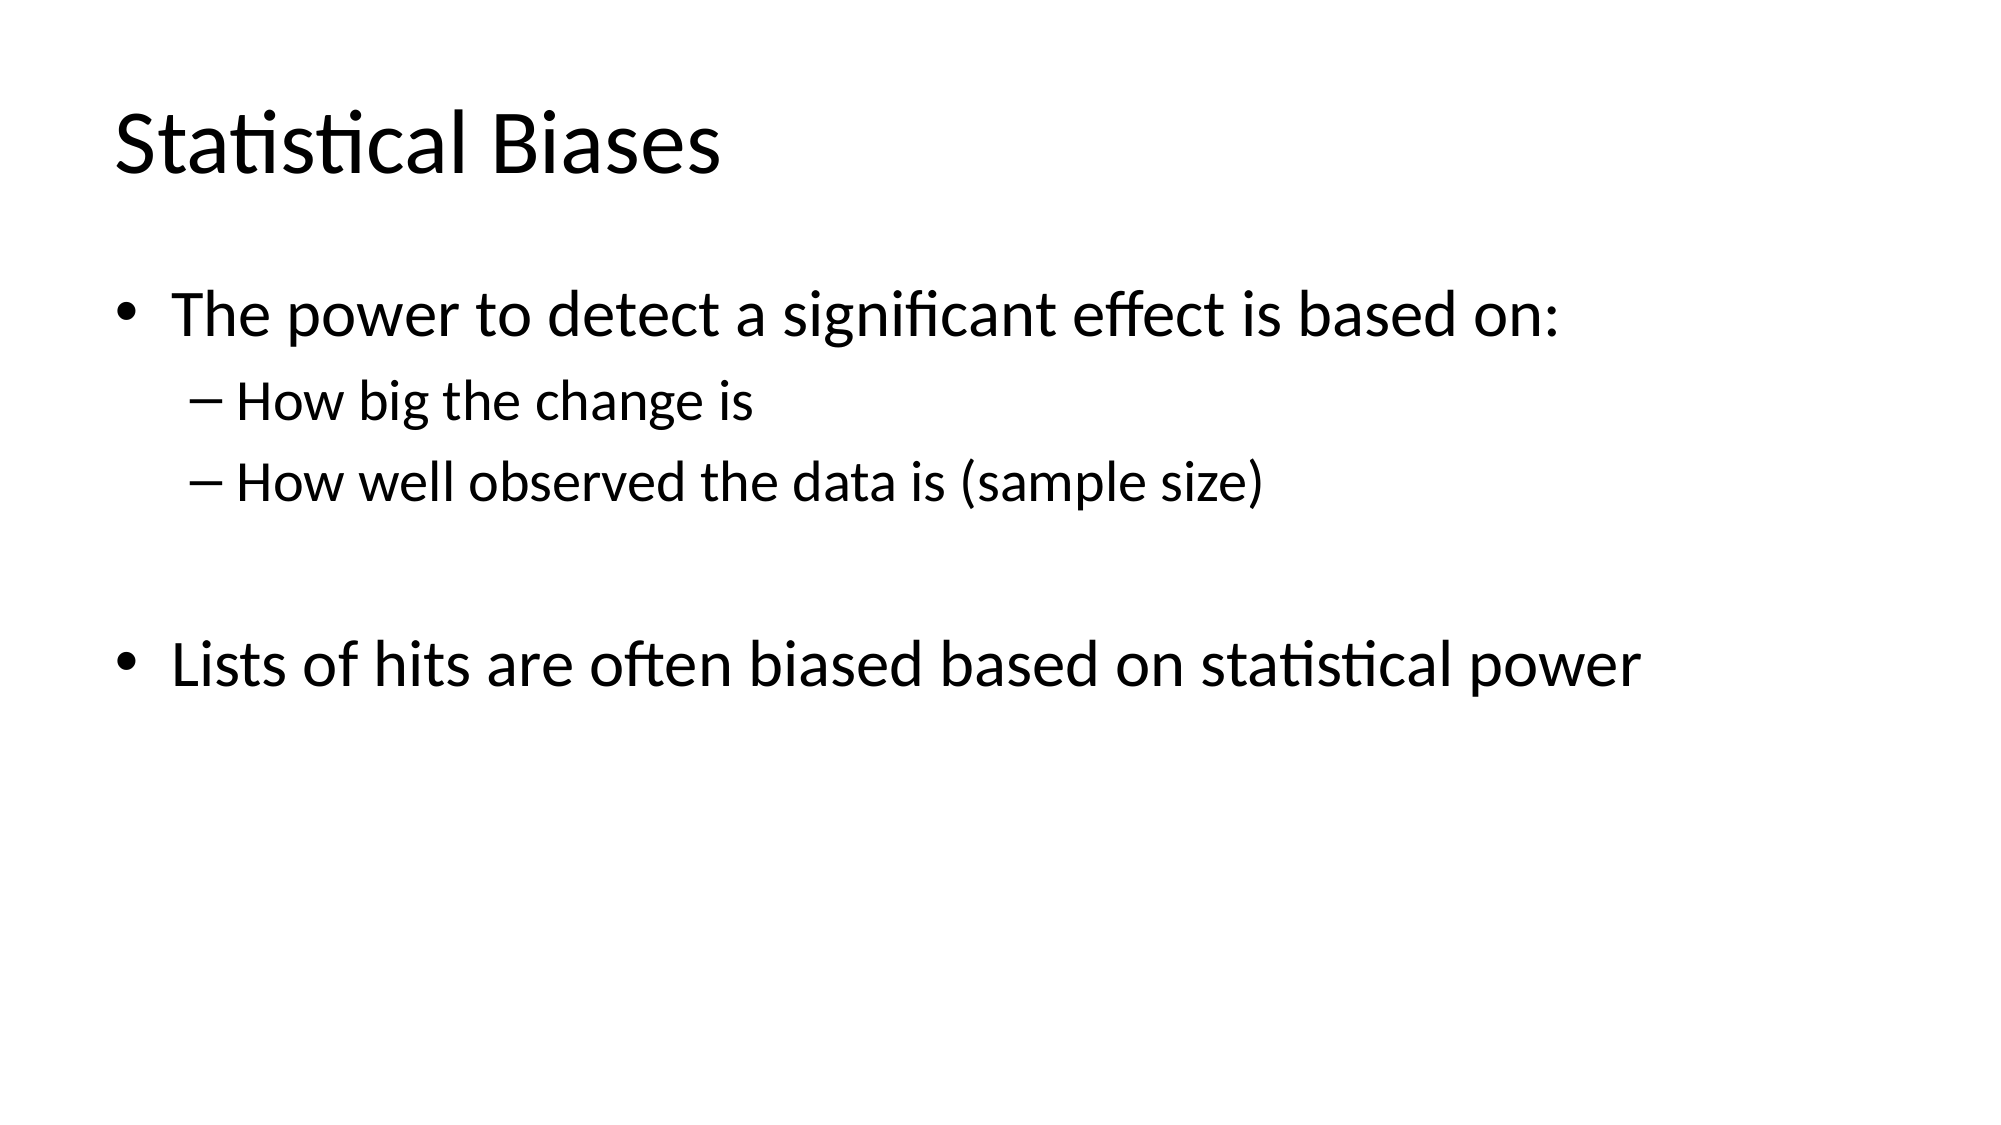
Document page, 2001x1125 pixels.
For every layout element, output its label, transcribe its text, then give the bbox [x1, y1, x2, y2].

list The power to detect a significant effect is based on: How big the change is How well observed the data is (sample size) Lists of hits are often biased based on statistical power [99, 262, 1900, 1005]
title Statistical Biases [99, 42, 1900, 231]
